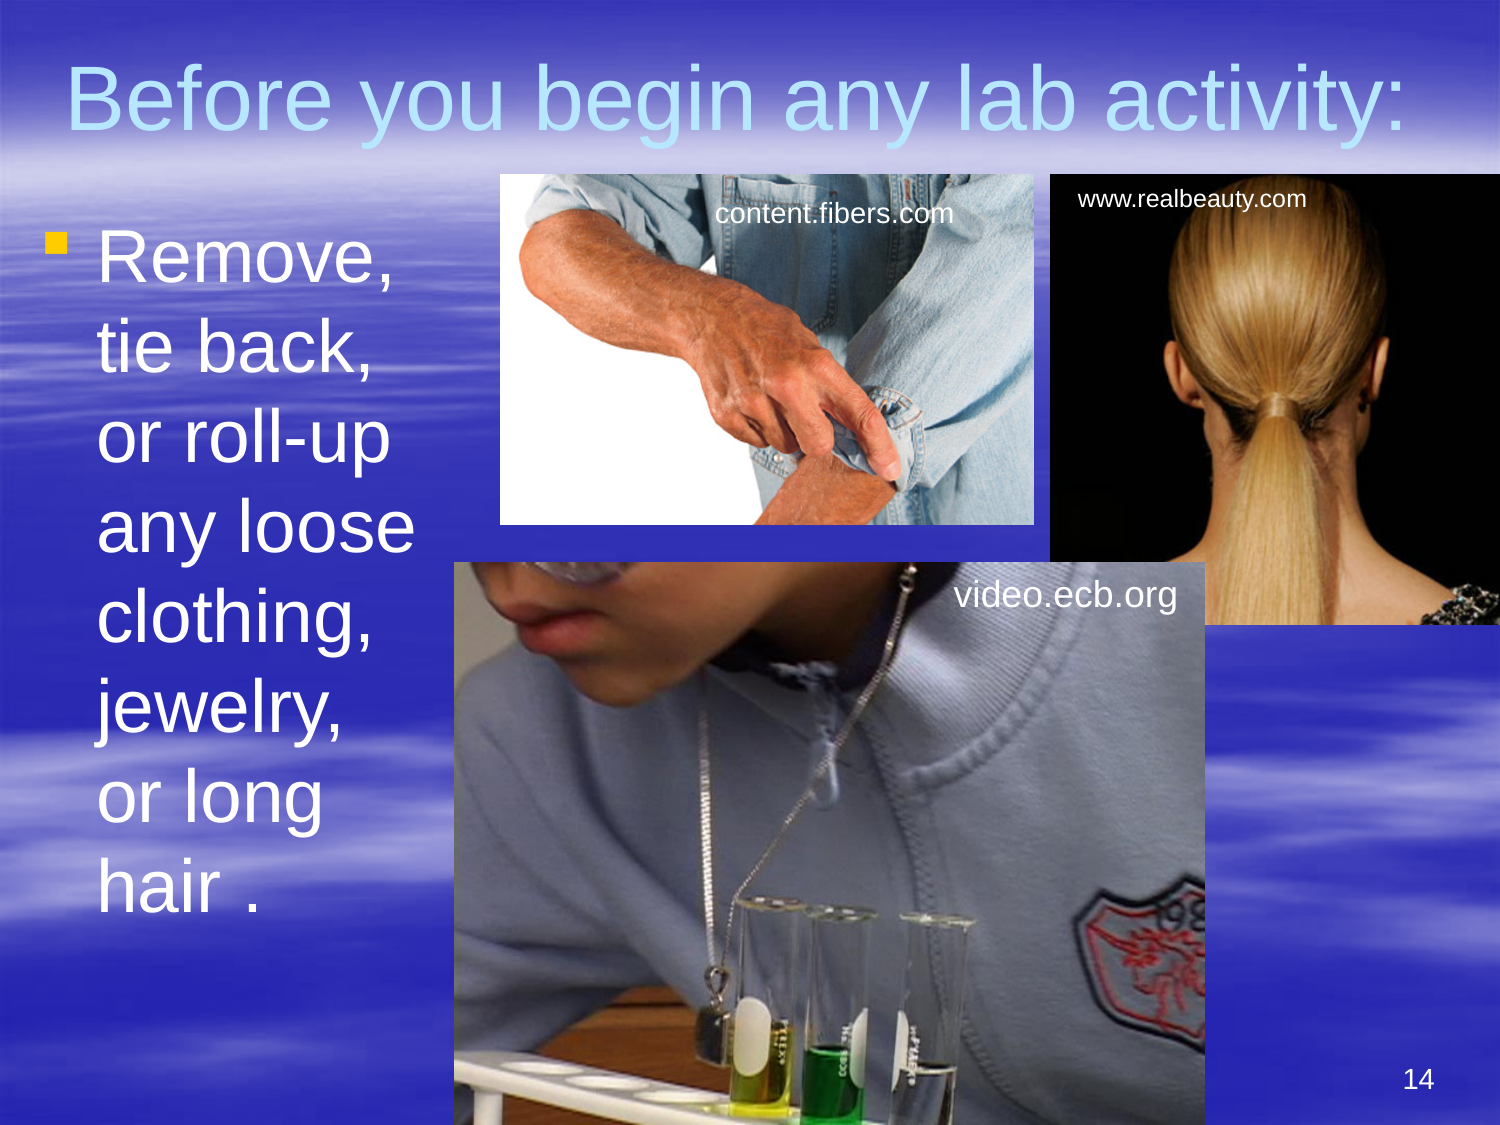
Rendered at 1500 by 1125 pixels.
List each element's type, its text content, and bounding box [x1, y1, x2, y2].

picture [453, 174, 1500, 1125]
slide_number 13 [1210, 1024, 1451, 1103]
title Before you begin any lab activity: [49, 37, 1446, 151]
picture [499, 174, 1034, 526]
list Remove, tie back, or roll-up any loose clothing, jewelry, or long hair . [24, 199, 438, 363]
